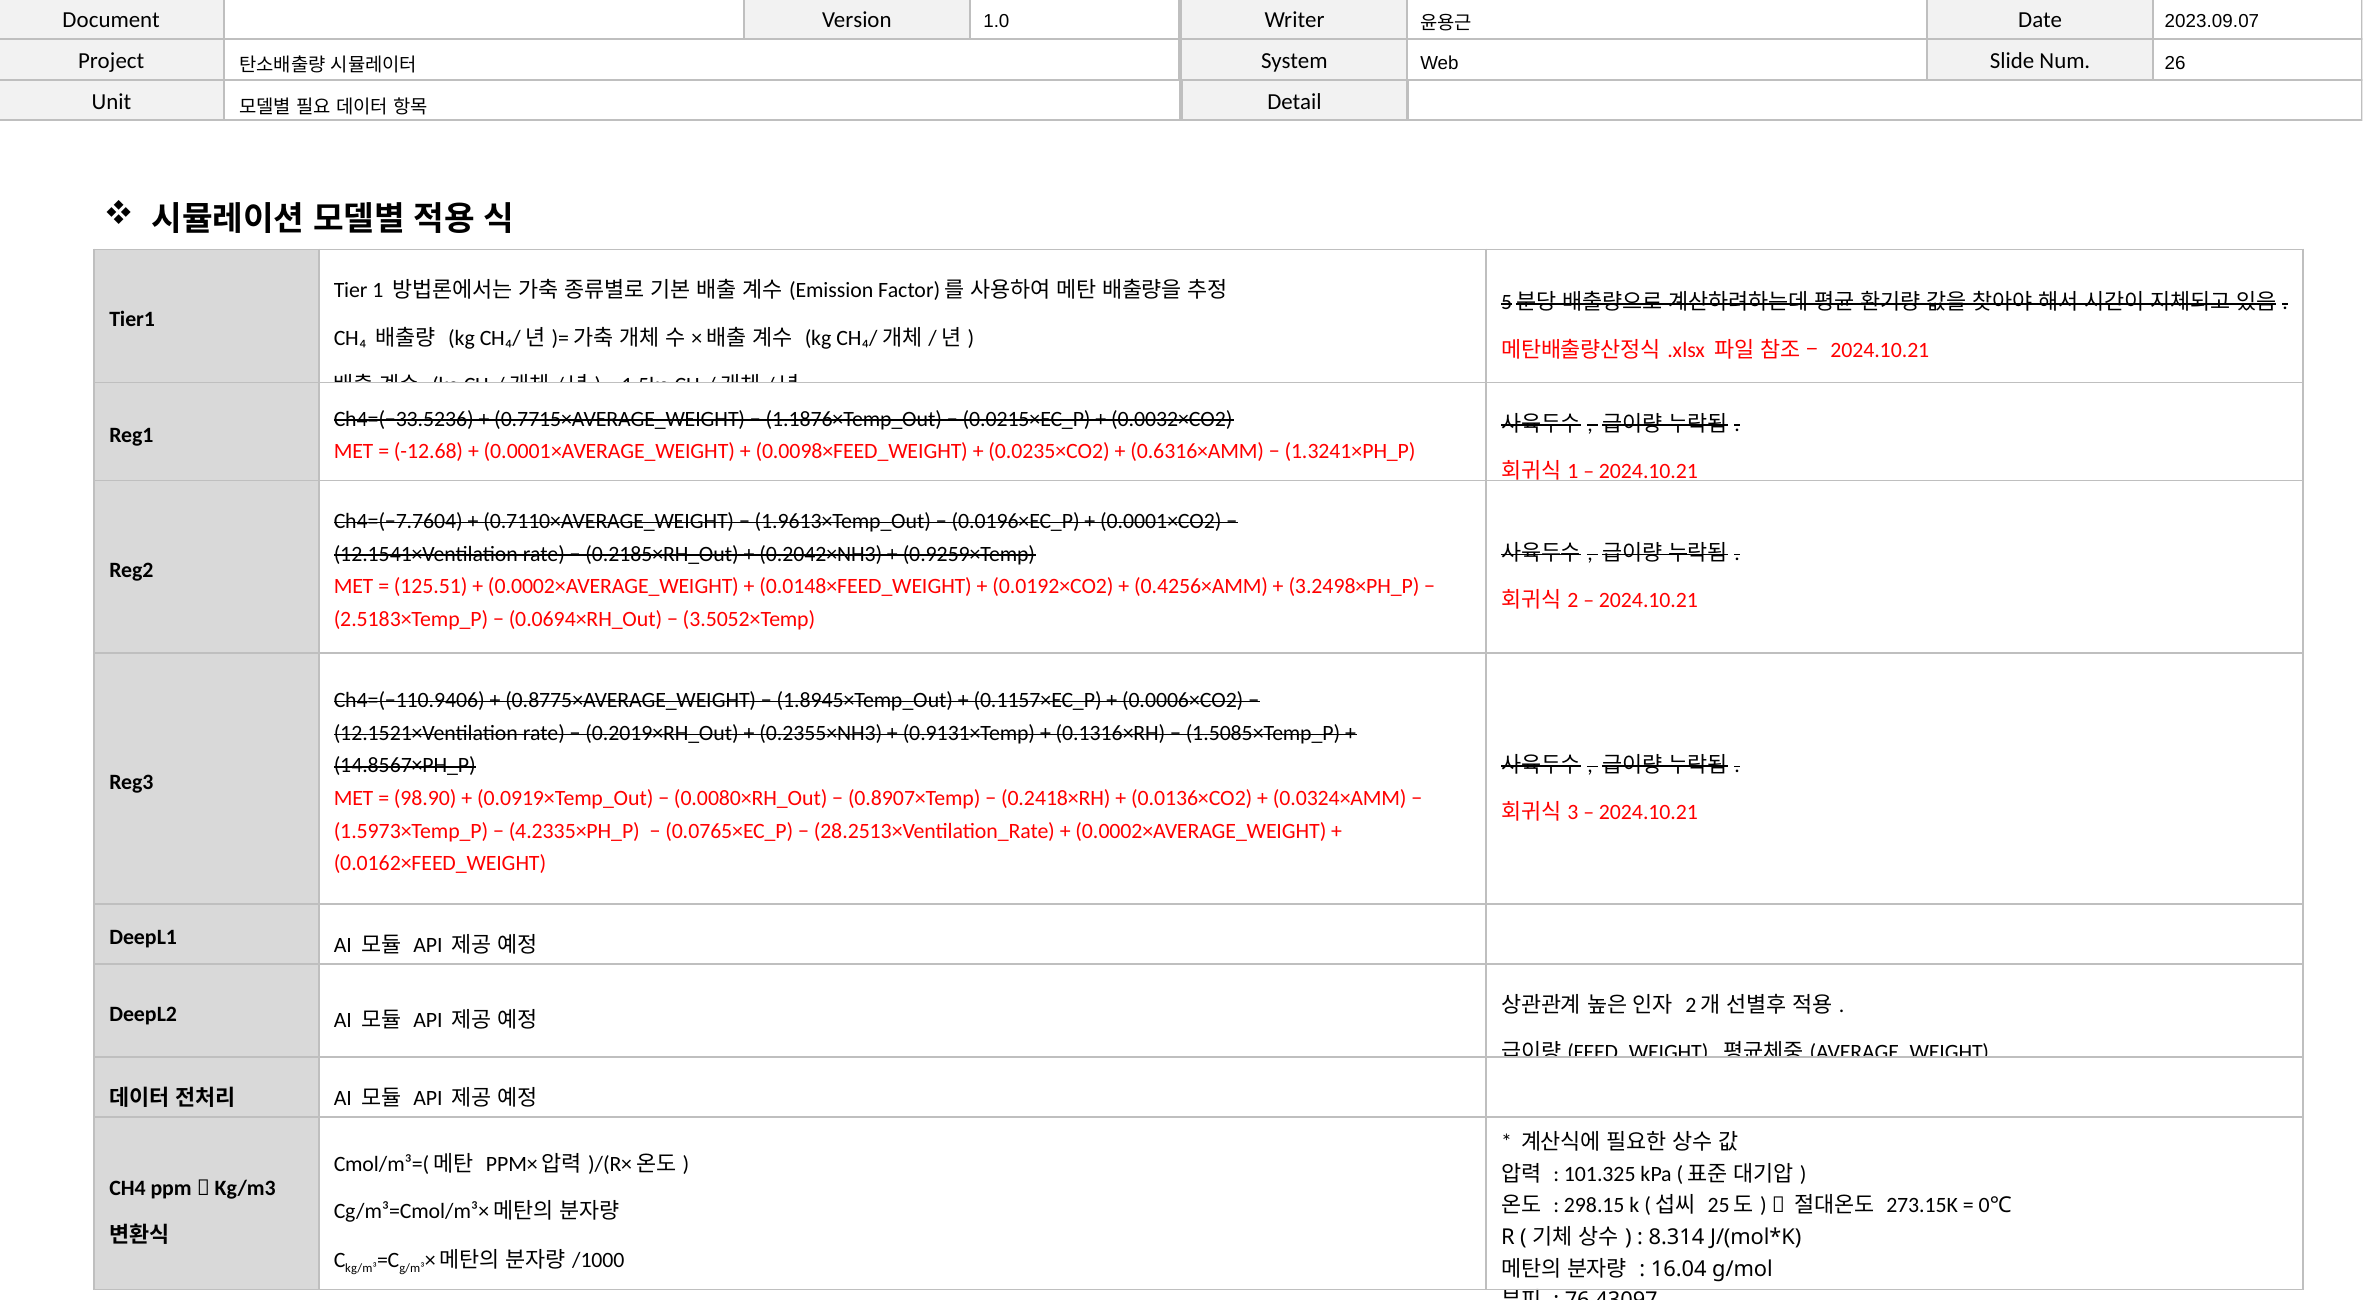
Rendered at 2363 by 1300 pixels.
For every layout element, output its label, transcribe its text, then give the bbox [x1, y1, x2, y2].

table_cell CH4 ppm  Kg/m3 변환식 [95, 1118, 318, 1289]
table_header [0, 0, 224, 42]
table_cell AI 모듈 API 제공 예정 [320, 1058, 1485, 1116]
table_cell Ch4=(−110.9406) + (0.8775×AVERAGE_WEIGHT) − (1.8945×Temp_Out) + (0.1157×EC_P) + (0.0006×CO2) − (12.1521×Ventilation rate) − (0.2019×RH_Out) + (0.2355×NH3) + (0.9131×Temp) + (0.1316×RH) − (1.5085×Temp_P) + (14.8567×PH_P) MET = (98.90) + (0.0919×Temp_Out) − (0.0080×RH_Out) − (0.8907×Temp) − (0.2418×RH) + (0.0136×CO2) + (0.0324×AMM) − (1.5973×Temp_P) − (4.2335×PH_P) − (0.0765×EC_P) − (28.2513×Ventilation_Rate) + (0.0002×AVERAGE_WEIGHT) + (0.0162×FEED_WEIGHT) [320, 654, 1485, 903]
table_cell 탄소배출량 시뮬레이터 [224, 42, 1181, 85]
table_cell [1487, 905, 2302, 963]
table_cell 사육두수, 급이량 누락됨. 회귀식2 – 2024.10.21 [1487, 481, 2302, 652]
table_cell 데이터 전처리 [95, 1058, 318, 1116]
table_cell 26 [2149, 42, 2362, 85]
table_cell [0, 85, 224, 127]
table_cell [1487, 1058, 2302, 1116]
table_cell Reg2 [95, 481, 318, 652]
table_header [1181, 0, 1405, 42]
table_cell 모델별 필요 데이터 항목 [224, 85, 1181, 127]
table_header 1.0 [968, 0, 1181, 42]
table_cell Reg3 [95, 654, 318, 903]
table_cell [1925, 42, 2149, 85]
table_header Tier1 [95, 250, 318, 382]
table_cell Cmol/m³​=(메탄 PPM×압력​)/(R×온도) Cg/m³​=Cmol/m³​×메탄의 분자량 Ckg/m³​=Cg/m³​×메탄의 분자량/1000 [320, 1118, 1485, 1289]
table_cell AI 모듈 API 제공 예정 [320, 965, 1485, 1056]
table_header Tier 1 방법론에서는 가축 종류별로 기본 배출 계수(Emission Factor)를 사용하여 메탄 배출량을 추정 CH₄ 배출량 (kg CH₄/년)=가축 개체 수×배출 계수 (kg CH₄/개체/년) 배출 계수 (kg CH₄/개체/년) = 1.5kg CH₄/개체/년 [320, 250, 1485, 382]
table_cell AI 모듈 API 제공 예정 [320, 905, 1485, 963]
table_cell [1181, 85, 1405, 127]
table_cell [1181, 42, 1405, 85]
table_cell DeepL1 [95, 905, 318, 963]
table_header 윤용근 [1405, 0, 1925, 42]
table_cell 사육두수, 급이량 누락됨. 회귀식1 – 2024.10.21 [1487, 383, 2302, 480]
table_header [1925, 0, 2149, 42]
table_cell Ch4=(−33.5236) + (0.7715×AVERAGE_WEIGHT) − (1.1876×Temp_Out) − (0.0215×EC_P) + (0.0032×CO2) MET = (-12.68) + (0.0001×AVERAGE_WEIGHT) + (0.0098×FEED_WEIGHT) + (0.0235×CO2) + (0.6316×AMM) − (1.3241×PH_P) [320, 383, 1485, 480]
table_cell Reg1 [95, 383, 318, 480]
table_header 5분당 배출량으로 계산하려하는데 평균 환기량 값을 찾아야 해서 시간이 지체되고 있음. 메탄배출량산정식.xlsx 파일 참조 – 2024.10.21 [1487, 250, 2302, 382]
table_cell 사육두수, 급이량 누락됨. 회귀식3 – 2024.10.21 [1487, 654, 2302, 903]
table_cell DeepL2 [95, 965, 318, 1056]
text_box 시뮬레이션 모델별 적용 식 [89, 189, 530, 244]
table_header [224, 0, 744, 42]
table_cell Web [1405, 42, 1925, 85]
table_header 2023.09.07 [2149, 0, 2362, 42]
table_cell [1405, 85, 2362, 127]
table_cell Ch4=(−7.7604) + (0.7110×AVERAGE_WEIGHT) − (1.9613×Temp_Out) − (0.0196×EC_P) + (0.0001×CO2) − (12.1541×Ventilation rate) − (0.2185×RH_Out) + (0.2042×NH3) + (0.9259×Temp) MET = (125.51) + (0.0002×AVERAGE_WEIGHT) + (0.0148×FEED_WEIGHT) + (0.0192×CO2) + (0.4256×AMM) + (3.2498×PH_P) − (2.5183×Temp_P) − (0.0694×RH_Out) − (3.5052×Temp) [320, 481, 1485, 652]
table_cell [0, 42, 224, 85]
table_cell 상관관계 높은 인자 2개 선별후 적용. 급이량(FEED_WEIGHT), 평균체중(AVERAGE_WEIGHT) [1487, 965, 2302, 1056]
table_cell * 계산식에 필요한 상수 값 압력 : 101.325 kPa (표준 대기압) 온도 : 298.15 k (섭씨 25도)  절대온도 273.15K = 0℃ R (기체 상수) : 8.314 J/(mol*K) 메탄의 분자량 : 16.04 g/mol 부피 : 76.43097 [1487, 1118, 2302, 1289]
table_header [744, 0, 968, 42]
